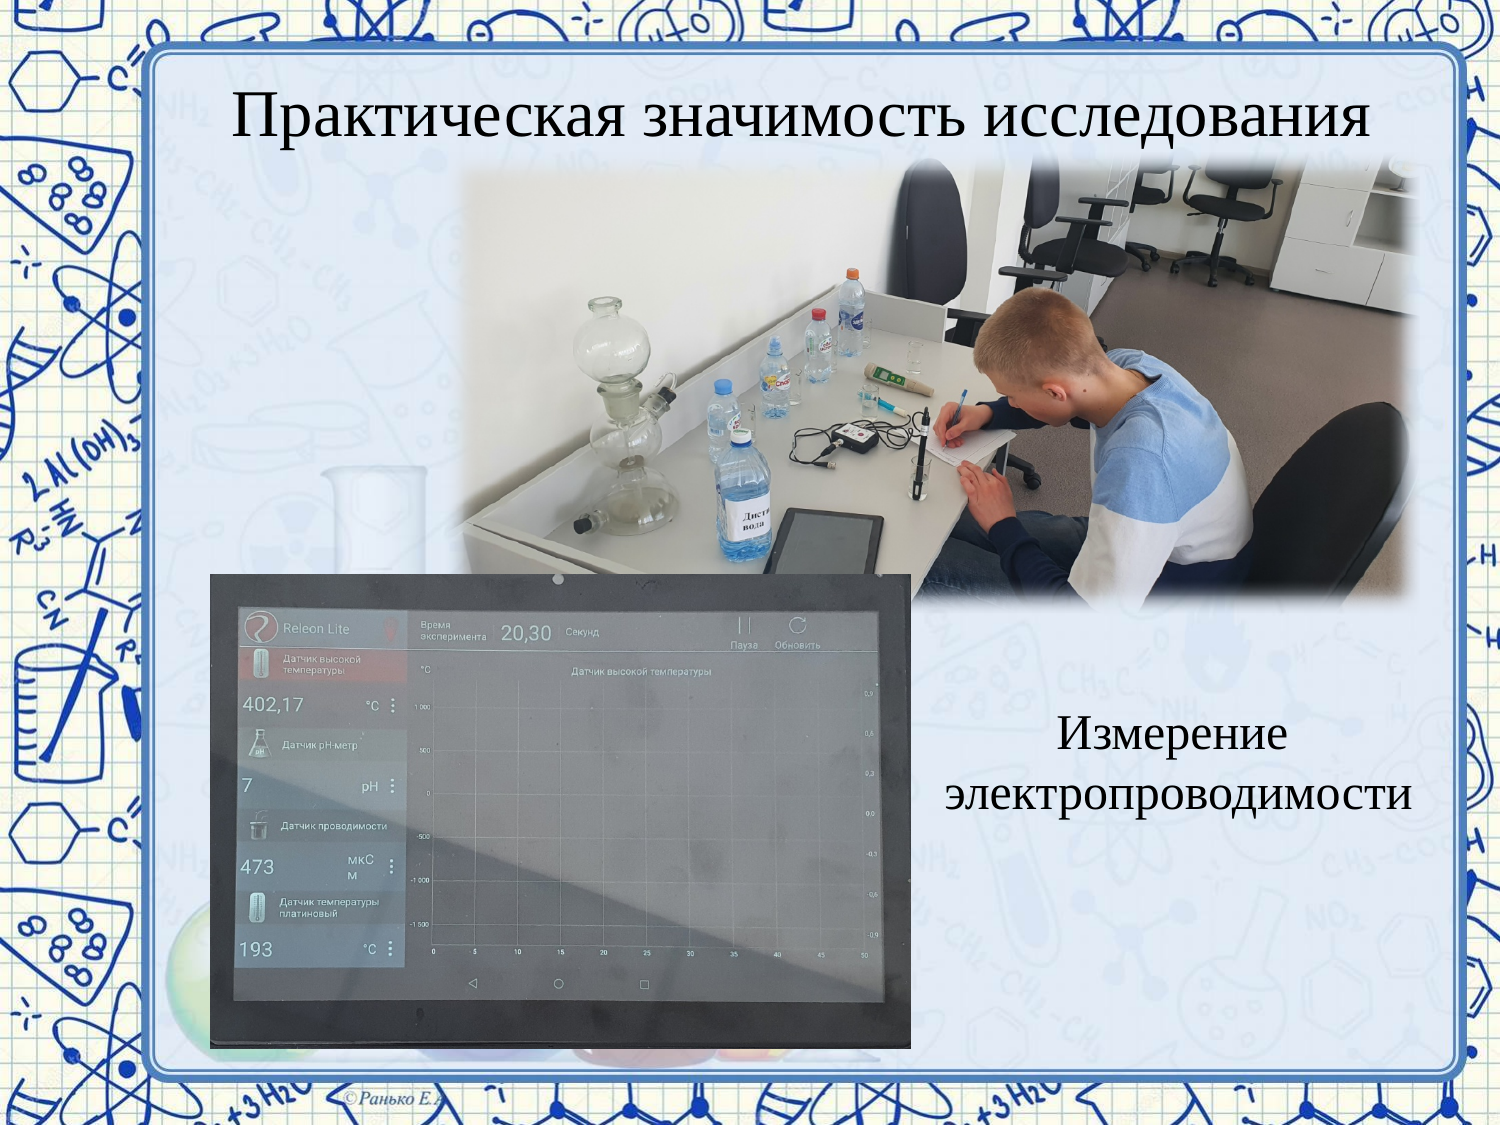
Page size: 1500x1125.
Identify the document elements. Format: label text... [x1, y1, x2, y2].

picture [0, 0, 1500, 1125]
text_box Измерение электропроводимости [929, 692, 1428, 828]
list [445, 152, 1420, 614]
title Практическая значимость исследования [175, 58, 1428, 161]
